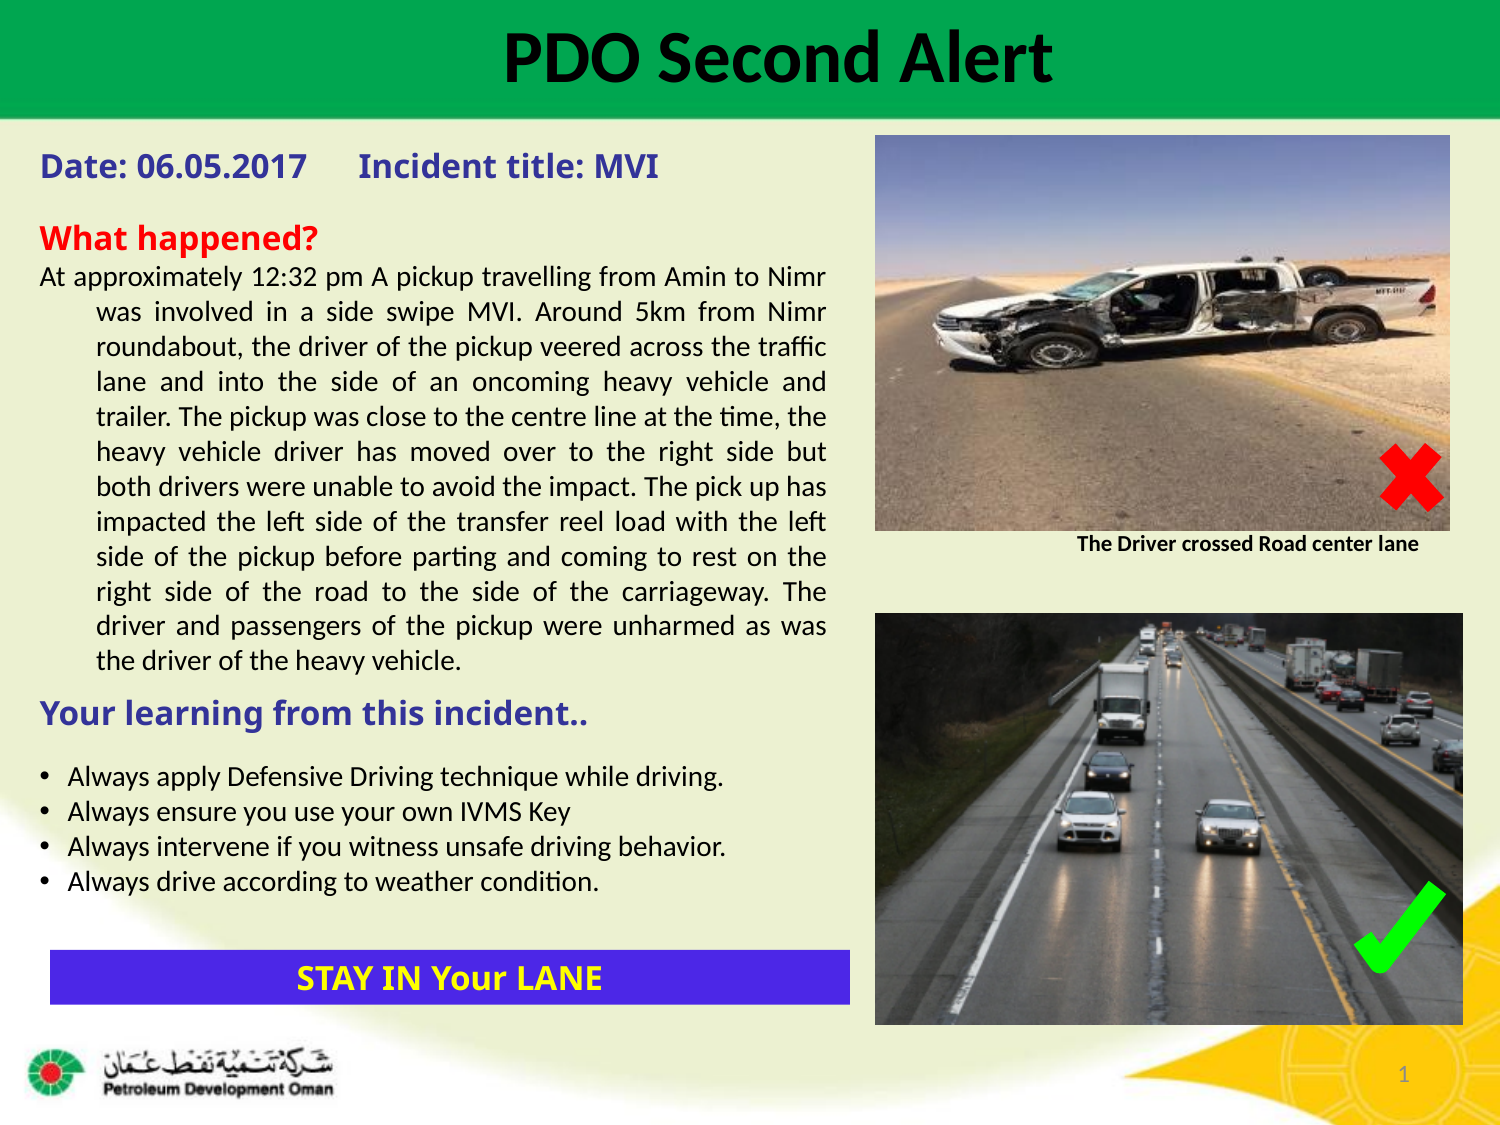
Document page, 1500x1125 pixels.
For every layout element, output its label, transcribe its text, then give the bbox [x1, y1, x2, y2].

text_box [1387, 449, 1437, 506]
text_box STAY IN Your LANE [50, 949, 850, 1005]
text_box PDO Second Alert [200, 0, 1358, 105]
text_box Date: 06.05.2017 Incident title: MVI What happened? At approximately 12:32 pm A pickup travelling from Amin to Nimr was involved in a side swipe MVI. Around 5km from Nimr roundabout, the driver of the pickup veered across the traffic lane and into the side of an oncoming heavy vehicle and trailer. The pickup was close to the centre line at the time, the heavy vehicle driver has moved over to the right side but both drivers were unable to avoid the impact. The pick up has impacted the left side of the transfer reel load with the left side of the pickup before parting and coming to rest on the right side of the road to the side of the carriageway. The driver and passengers of the pickup were unharmed as was the driver of the heavy vehicle. Your learning from this incident.. Always apply Defensive Driving technique while driving. Always ensure you use your own IVMS Key Always intervene if you witness unsafe driving behavior. Always drive according to weather condition. [24, 137, 843, 905]
picture [0, 0, 1500, 1125]
slide_number 1 [1074, 1042, 1425, 1103]
text_box The Driver crossed Road center lane [1062, 535, 1452, 564]
